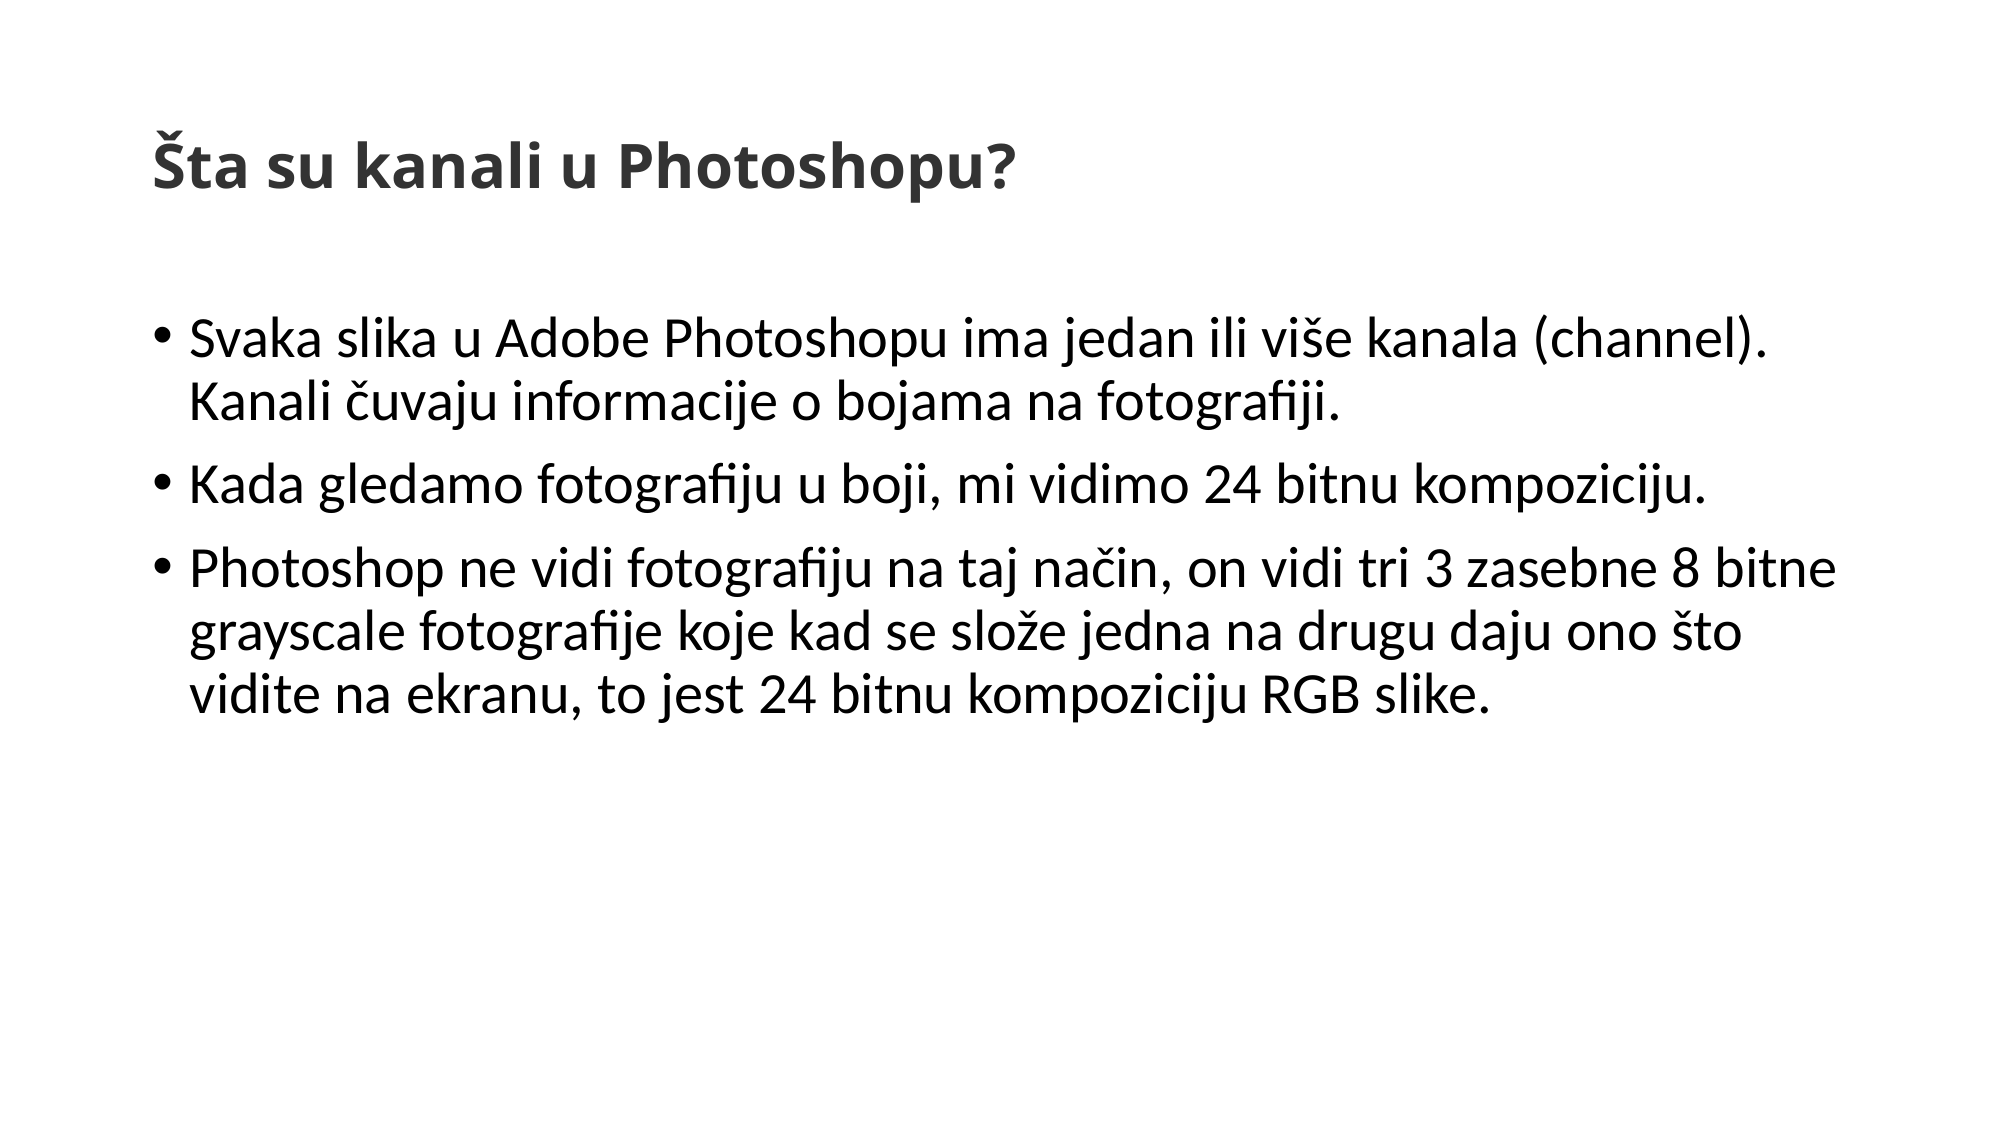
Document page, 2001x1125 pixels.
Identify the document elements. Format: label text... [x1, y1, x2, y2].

title Šta su kanali u Photoshopu? [137, 59, 1863, 278]
list Svaka slika u Adobe Photoshopu ima jedan ili više kanala (channel). Kanali čuvaju informacije o bojama na fotografiji. Kada gledamo fotografiju u boji, mi vidimo 24 bitnu kompoziciju. Photoshop ne vidi fotografiju na taj način, on vidi tri 3 zasebne 8 bitne grayscale fotografije koje kad se slože jedna na drugu daju ono što vidite na ekranu, to jest 24 bitnu kompoziciju RGB slike. [137, 299, 1863, 1014]
